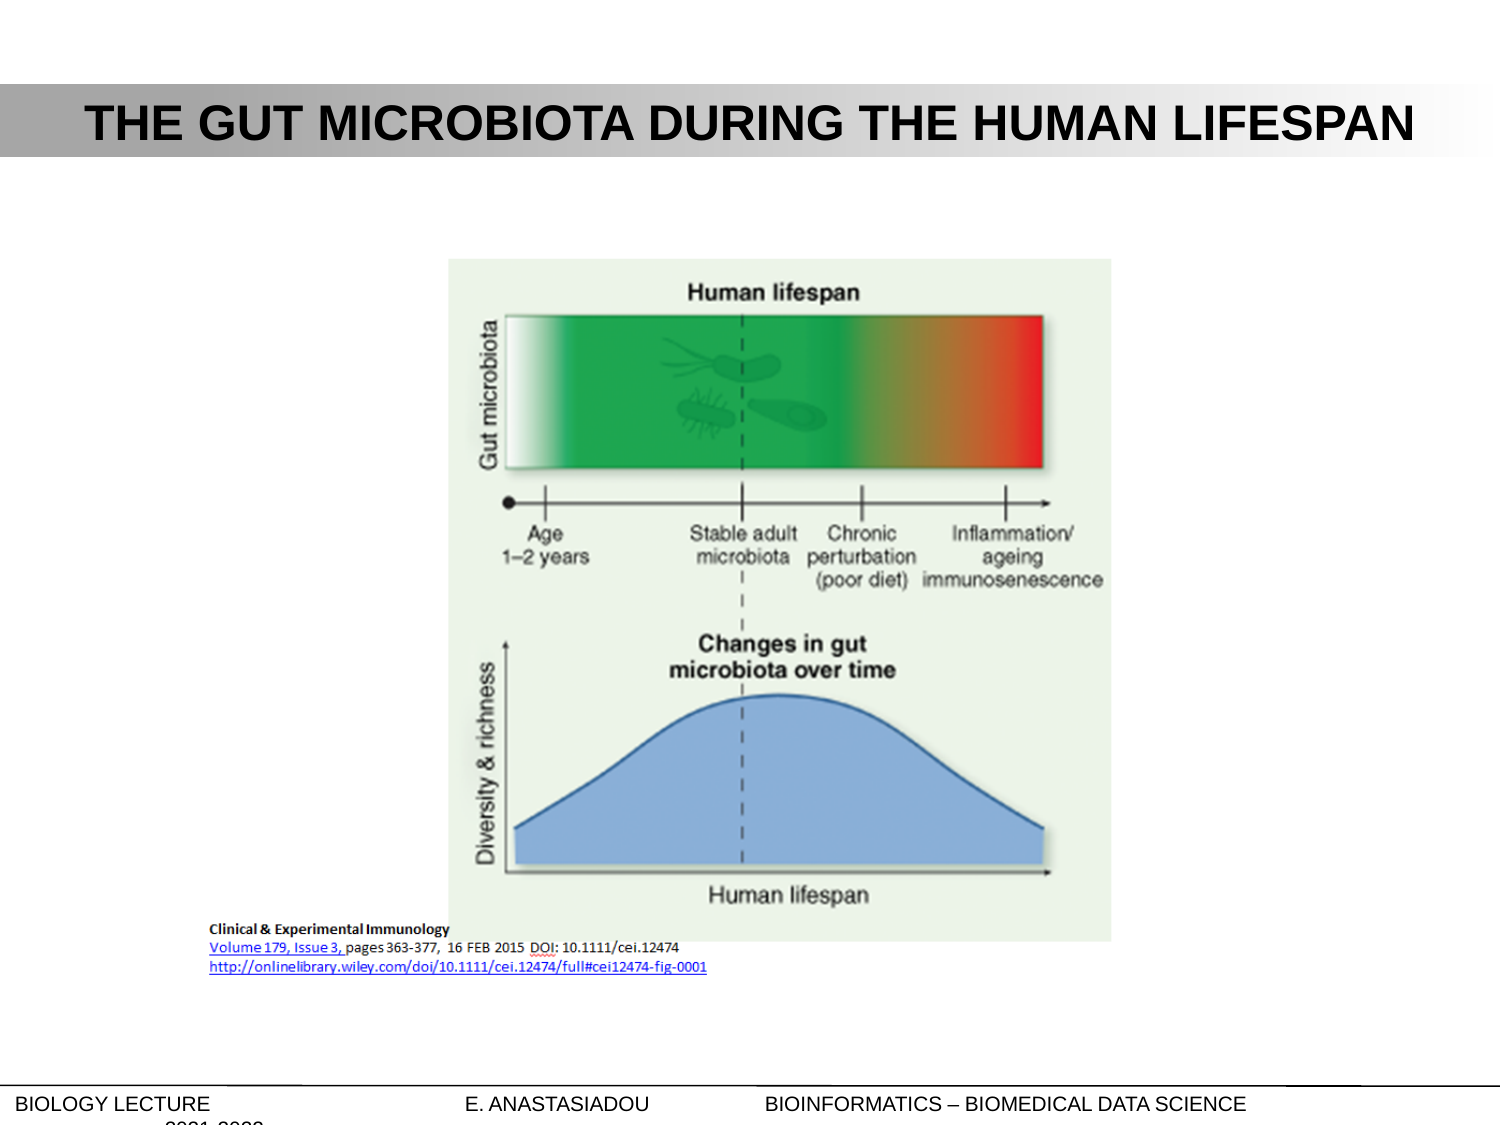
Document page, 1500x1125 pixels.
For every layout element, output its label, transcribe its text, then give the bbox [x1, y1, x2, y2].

text_box The Gut Microbiota during the human Lifespan [0, 84, 1500, 157]
text_box Biology Lecture E. Anastasiadou Bioinformatics – Biomedical Data Science 2021-2022 [0, 1093, 1500, 1125]
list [191, 247, 1313, 991]
